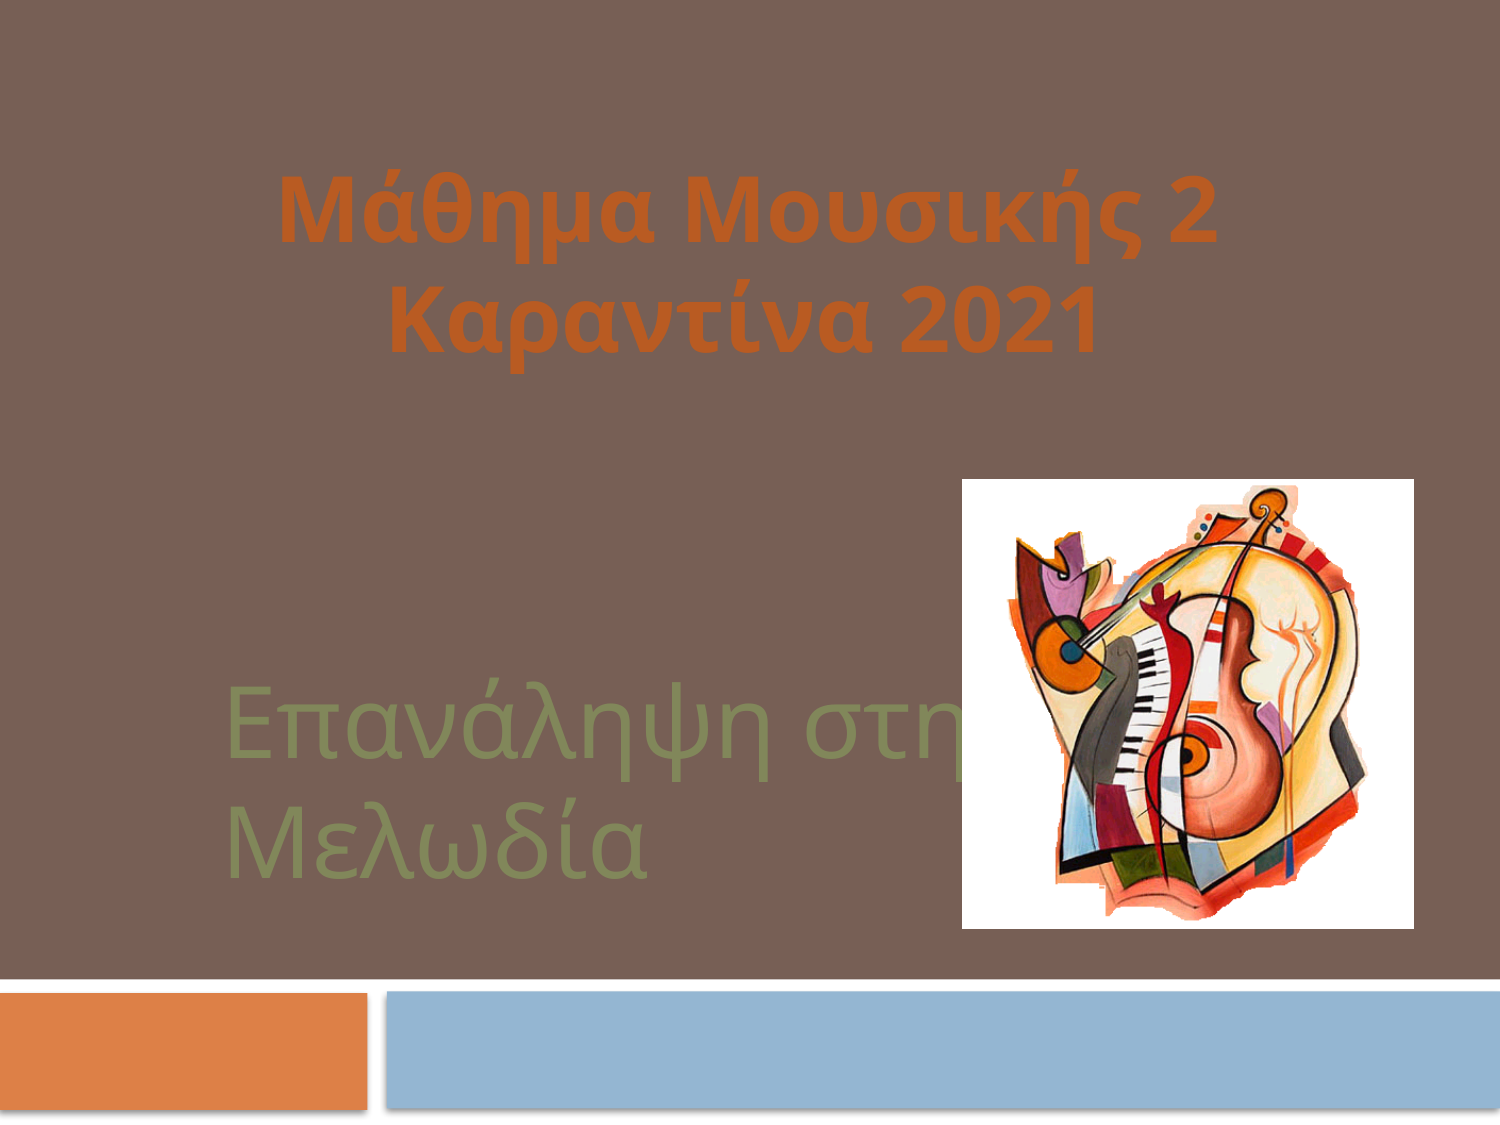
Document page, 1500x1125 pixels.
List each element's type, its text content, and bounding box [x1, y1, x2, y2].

title Μάθημα Μουσικής 2 Καραντίνα 2021 [218, 137, 1276, 379]
picture [962, 479, 1414, 929]
subtitle Επανάληψη στη Μελωδία [206, 692, 956, 866]
